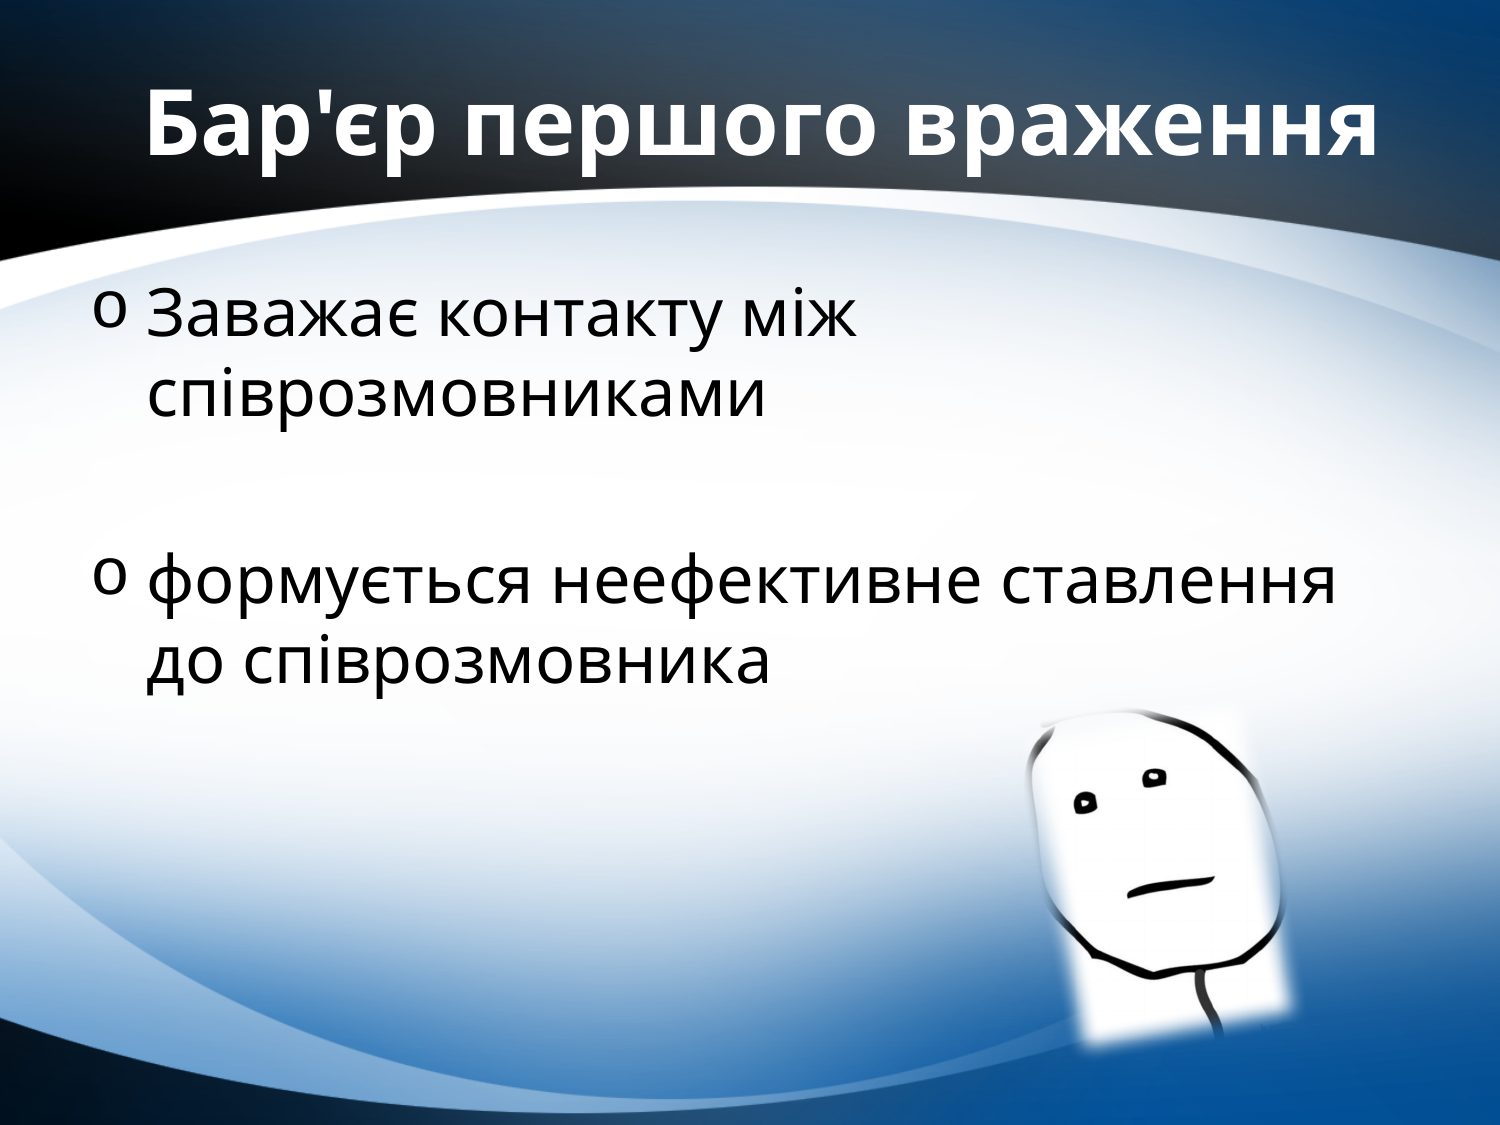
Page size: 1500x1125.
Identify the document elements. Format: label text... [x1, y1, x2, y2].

title Бар'єр першого враження [87, 24, 1438, 213]
list Заважає контакту між співрозмовниками формується неефективне ставлення до співрозмовника [75, 262, 1425, 1005]
picture [0, 0, 1500, 1125]
